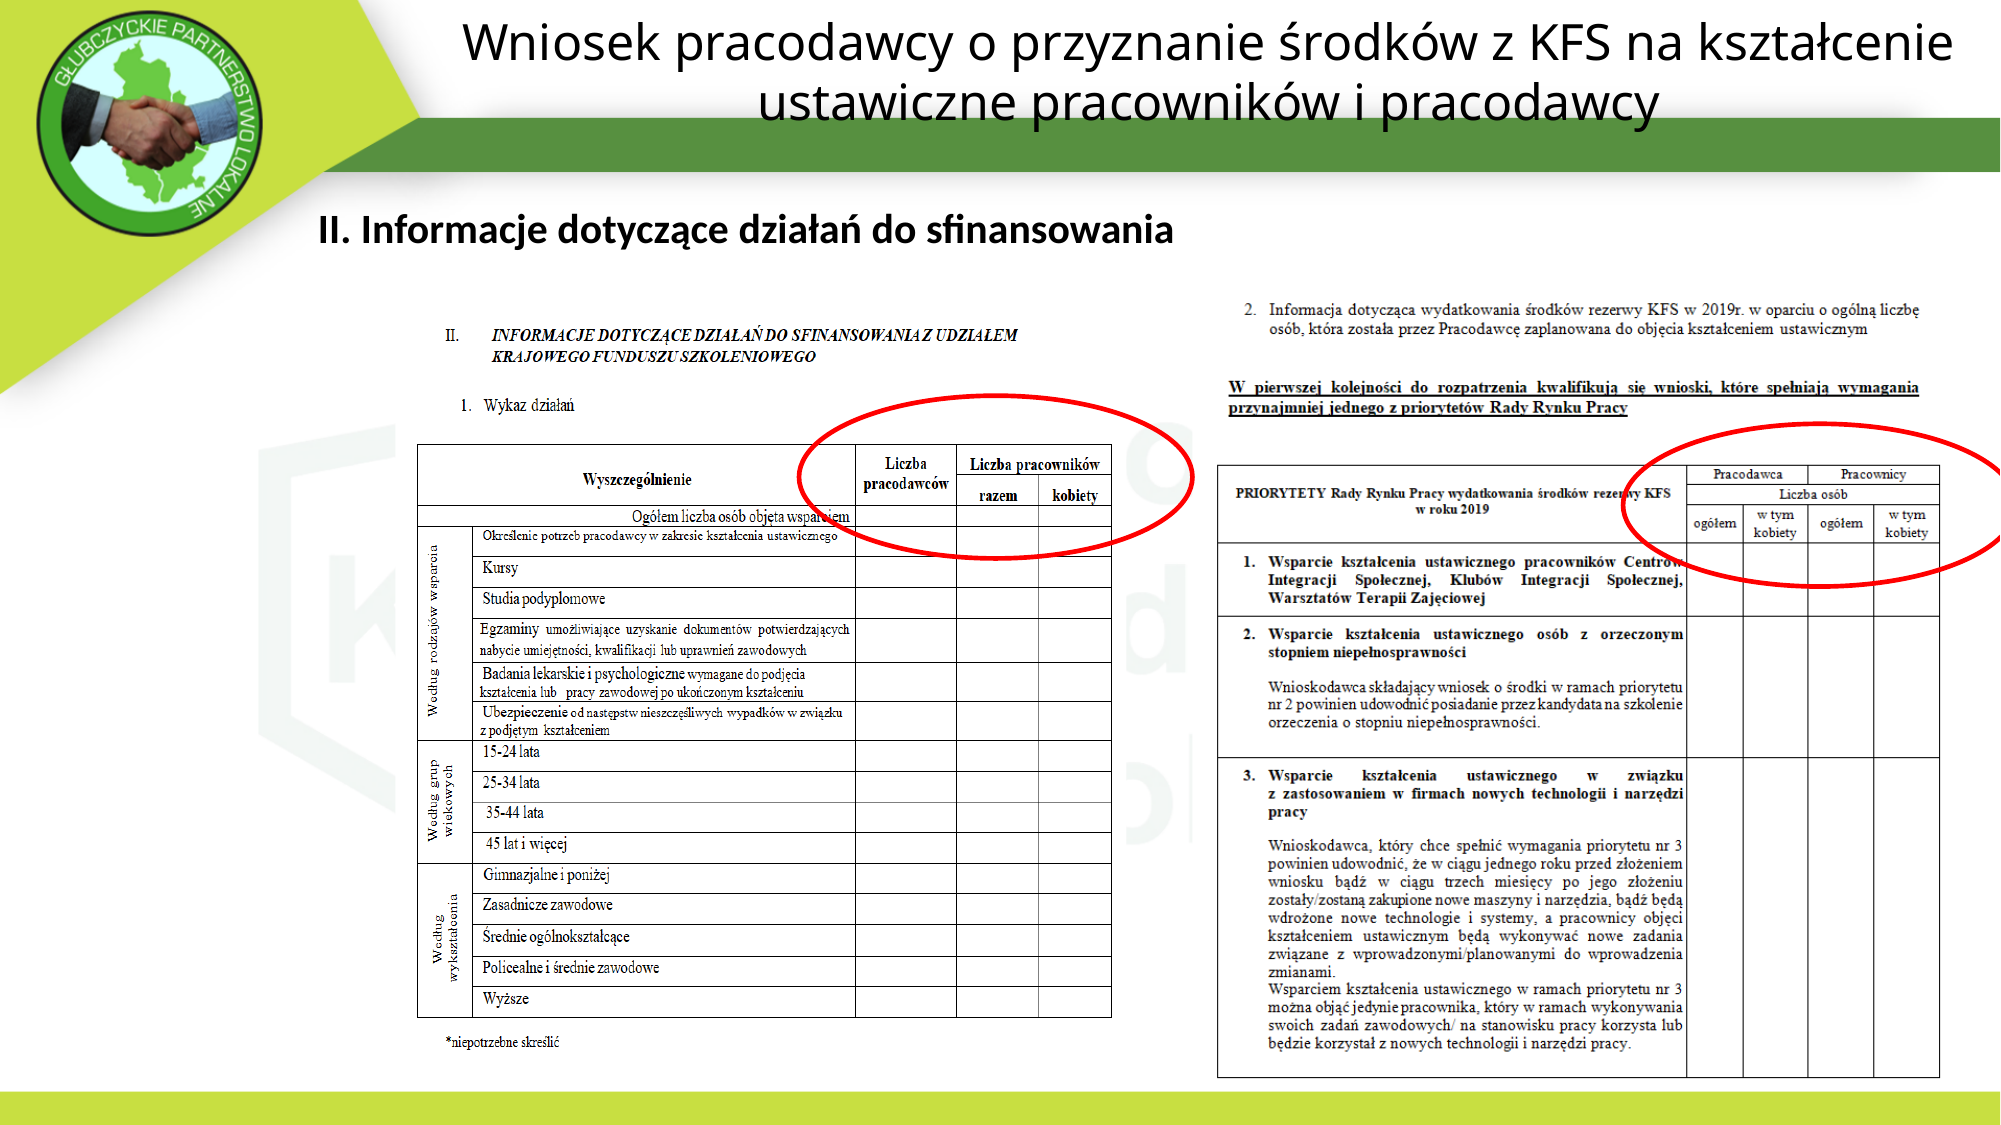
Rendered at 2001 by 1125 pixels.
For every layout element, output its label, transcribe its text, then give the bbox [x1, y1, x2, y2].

title II. Informacje dotyczące działań do sfinansowania [302, 182, 1863, 278]
text_box [1127, 415, 1192, 539]
text_box Wniosek pracodawcy o przyznanie środków z KFS na kształcenie ustawiczne pracowników i pracodawcy [417, 2, 2000, 138]
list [395, 299, 1127, 1076]
picture [0, 0, 2001, 1125]
text_box [1960, 446, 2000, 564]
